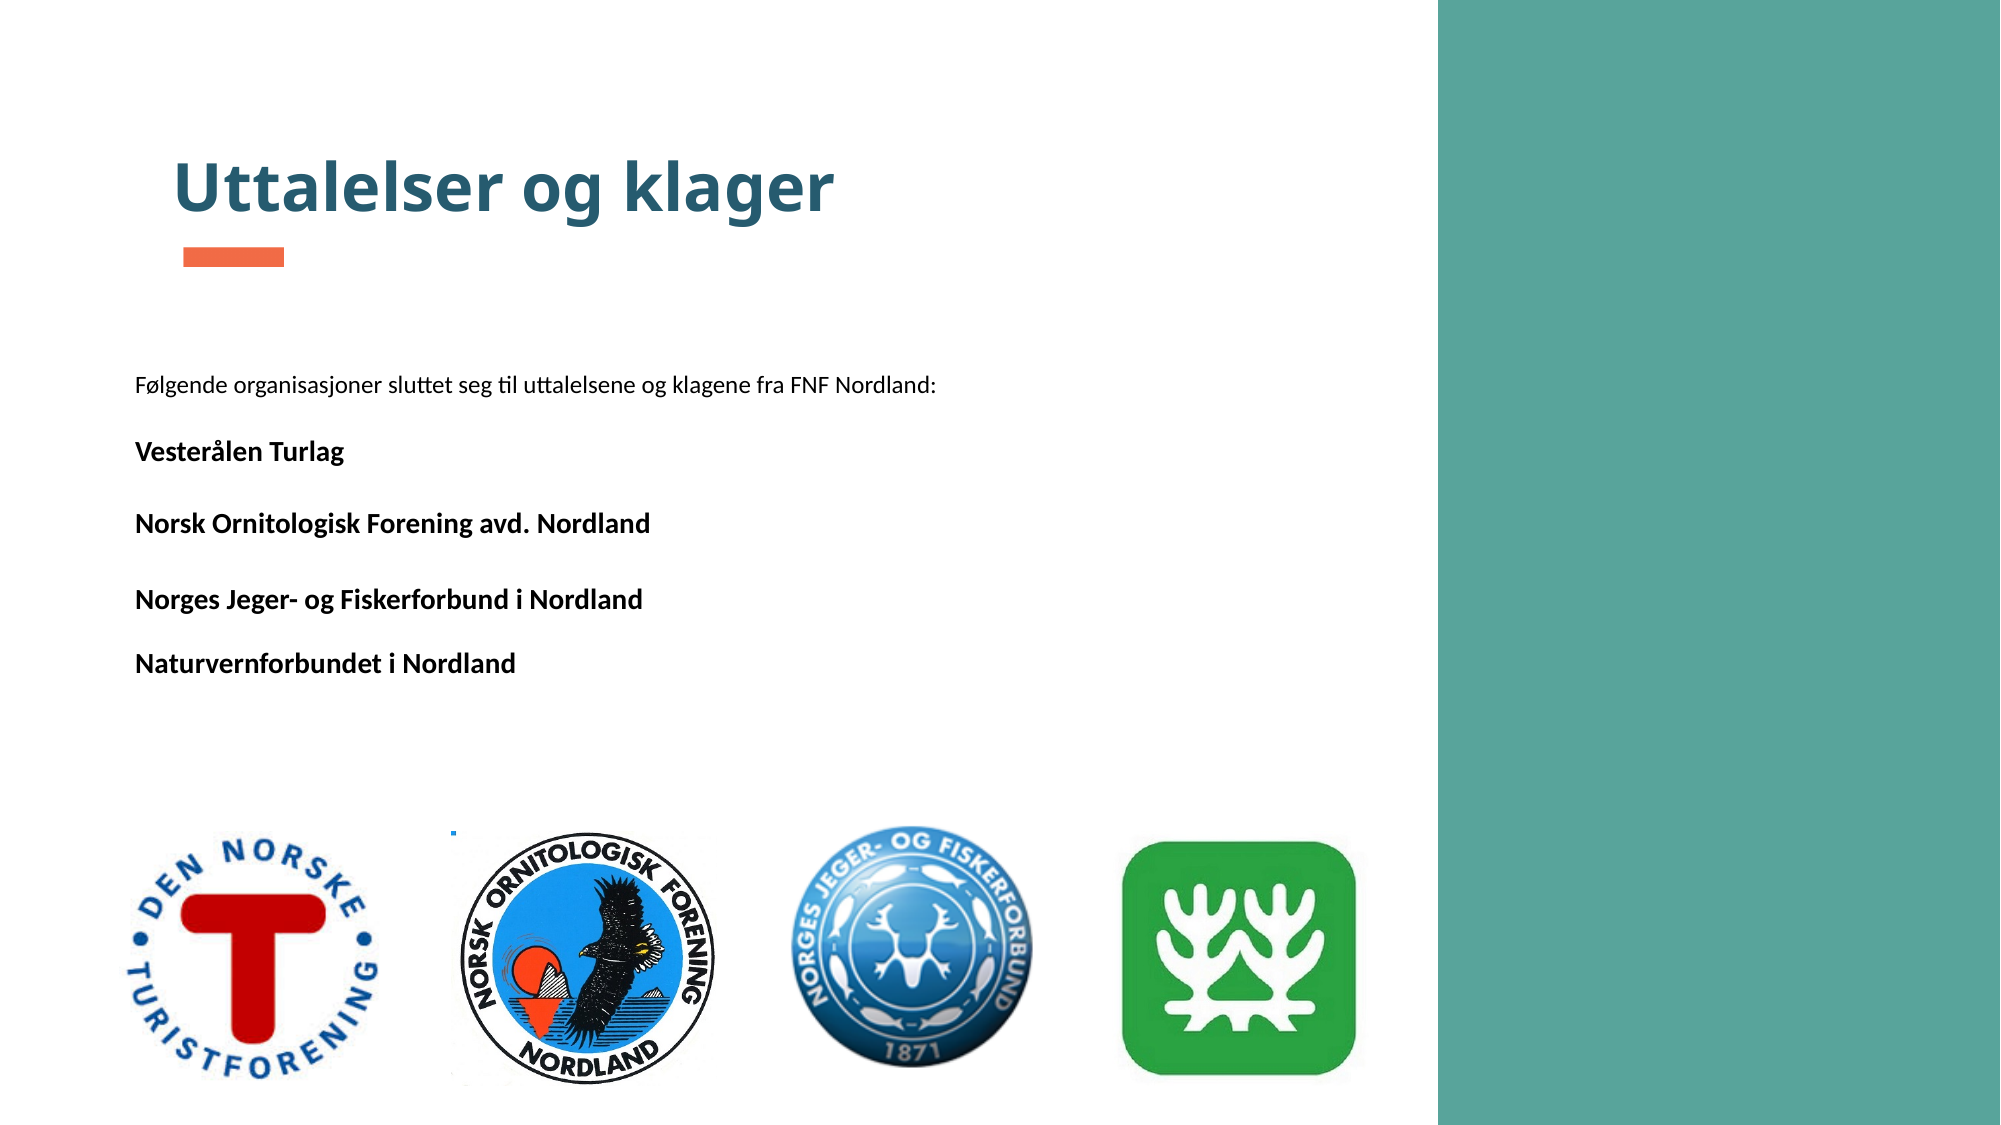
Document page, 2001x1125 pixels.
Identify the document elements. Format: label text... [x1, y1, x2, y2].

text_box Norsk Ornitologisk Forening avd. Nordland [120, 479, 710, 547]
picture [783, 818, 1045, 1073]
text_box Vesterålen Turlag [120, 407, 656, 475]
text_box Følgende organisasjoner sluttet seg til uttalelsene og klagene fra FNF Nordland: [120, 346, 970, 407]
text_box Uttalelser og klager [158, 137, 933, 233]
picture [451, 831, 717, 1086]
text_box Norges Jeger- og Fiskerforbund i Nordland [120, 555, 721, 623]
picture [119, 831, 385, 1086]
picture [1112, 831, 1373, 1086]
text_box [1437, 0, 2000, 1125]
picture [184, 206, 284, 307]
text_box Naturvernforbundet i Nordland [120, 619, 676, 688]
